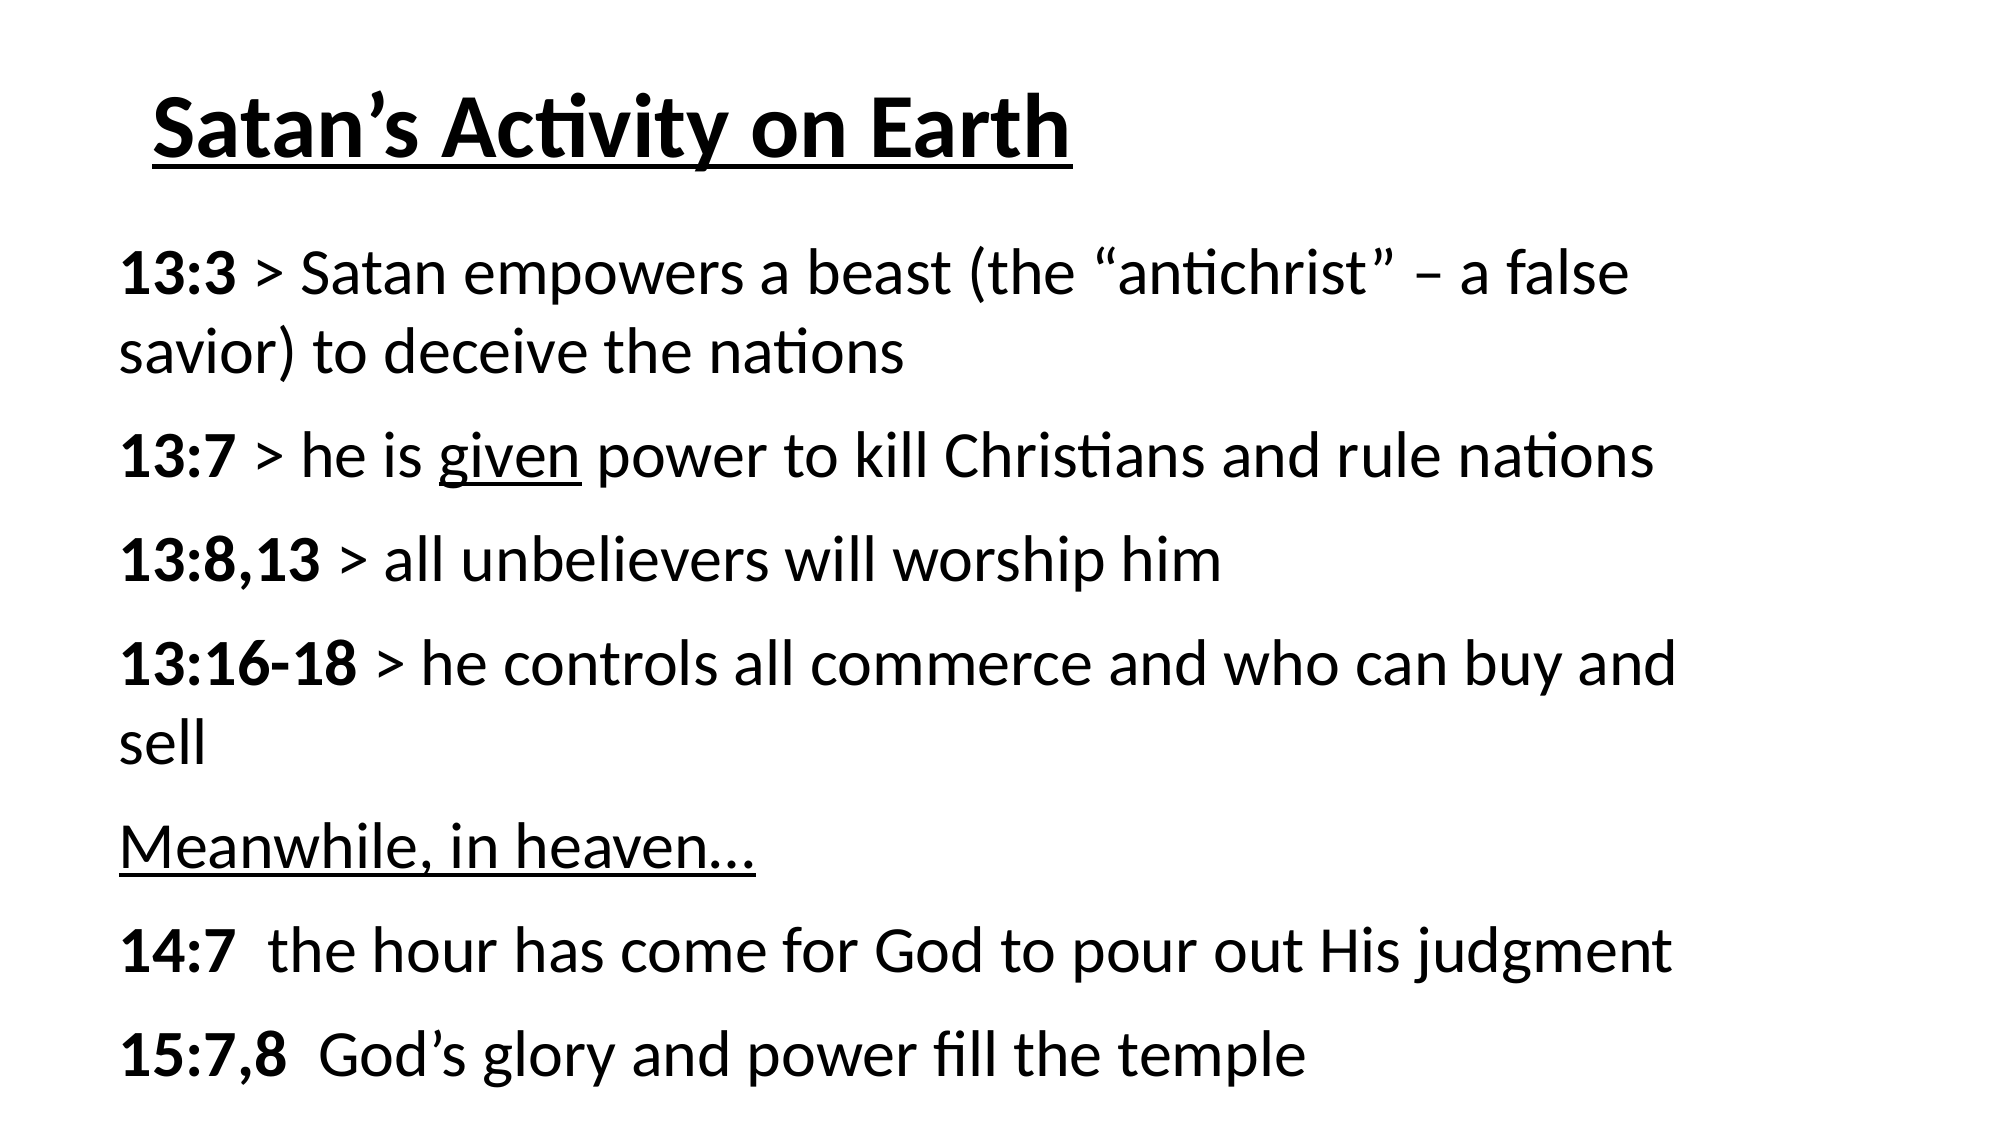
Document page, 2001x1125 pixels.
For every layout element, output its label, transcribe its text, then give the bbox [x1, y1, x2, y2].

title Satan’s Activity on Earth [137, 34, 1863, 222]
list 13:3 > Satan empowers a beast (the “antichrist” – a false savior) to deceive the nations 13:7 > he is given power to kill Christians and rule nations 13:8,13 > all unbelievers will worship him 13:16-18 > he controls all commerce and who can buy and sell Meanwhile, in heaven… 14:7 the hour has come for God to pour out His judgment 15:7,8 God’s glory and power fill the temple [103, 221, 1752, 1099]
